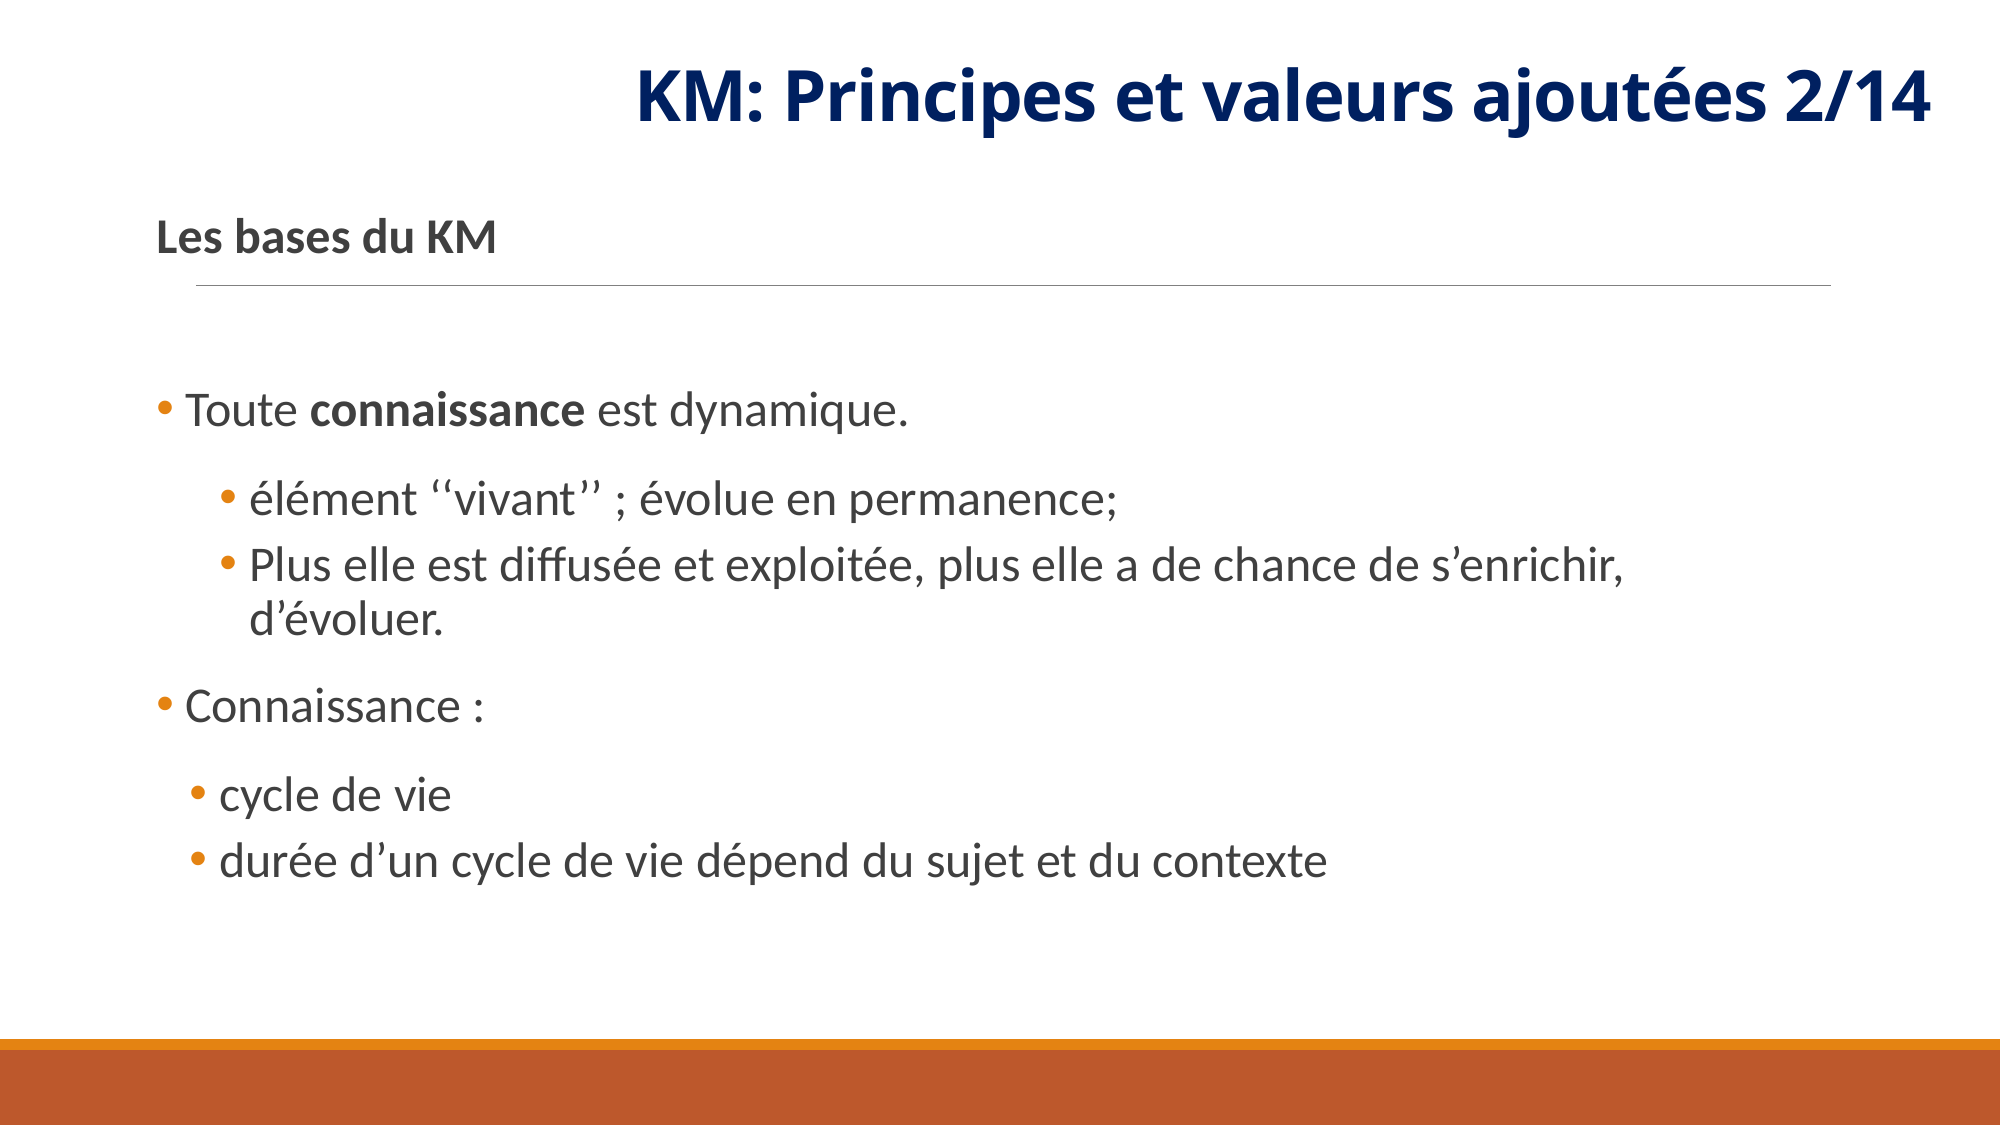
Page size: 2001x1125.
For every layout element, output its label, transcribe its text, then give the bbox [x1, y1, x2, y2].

title KM: Principes et valeurs ajoutées 2/14 [619, 40, 1959, 144]
list Toute connaissance est dynamique. élément ‘‘vivant’’ ; évolue en permanence; Plus elle est diffusée et exploitée, plus elle a de chance de s’enrichir, d’évoluer. Connaissance : cycle de vie durée d’un cycle de vie dépend du sujet et du contexte [156, 376, 1807, 982]
text_box Les bases du KM [156, 203, 635, 296]
